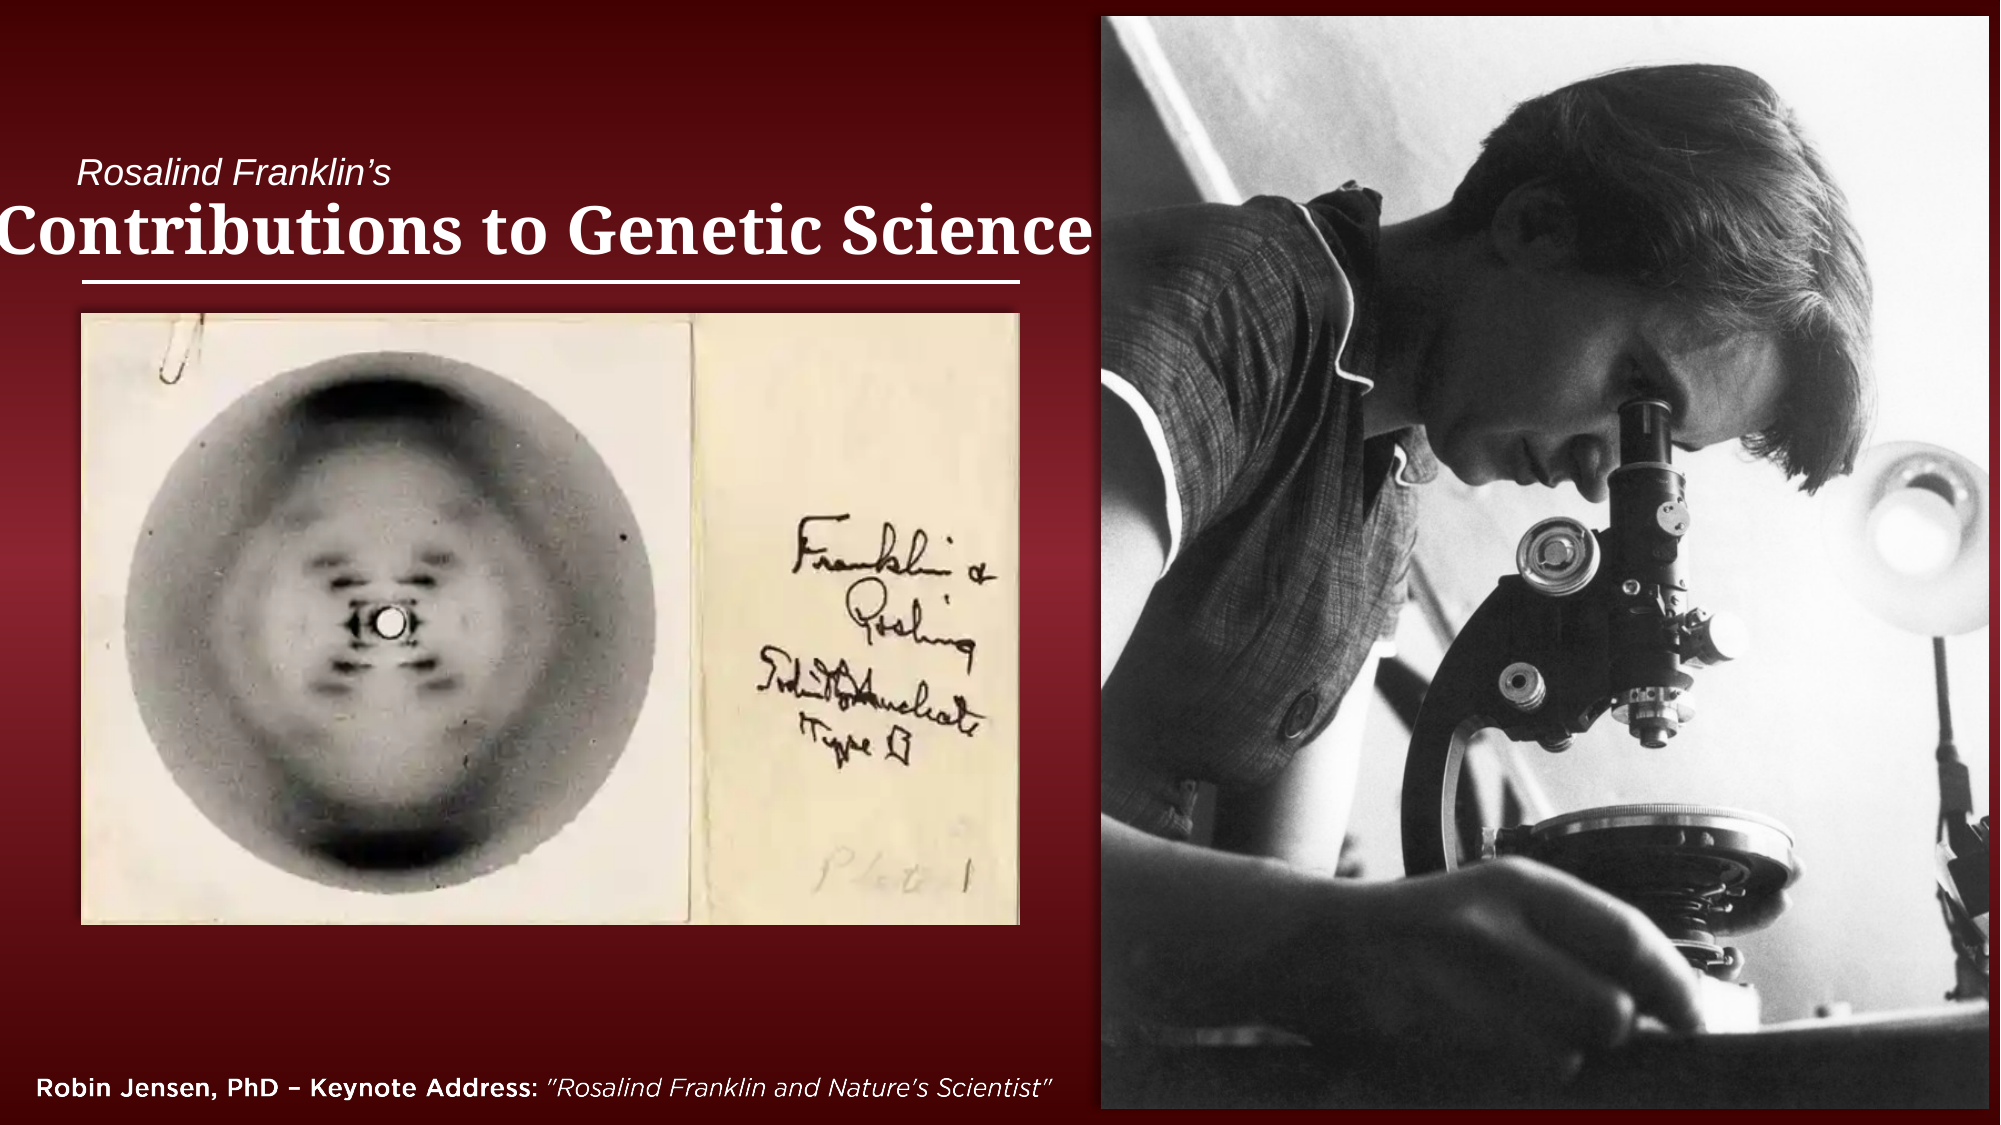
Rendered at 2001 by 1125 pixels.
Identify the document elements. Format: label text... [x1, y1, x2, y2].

text_box [0, 0, 2000, 1125]
picture [20, 1064, 1069, 1118]
picture [1101, 16, 1989, 1109]
picture [81, 313, 1020, 925]
text_box Contributions to Genetic Science [0, 180, 1101, 275]
text_box Rosalind Franklin’s [61, 140, 407, 180]
